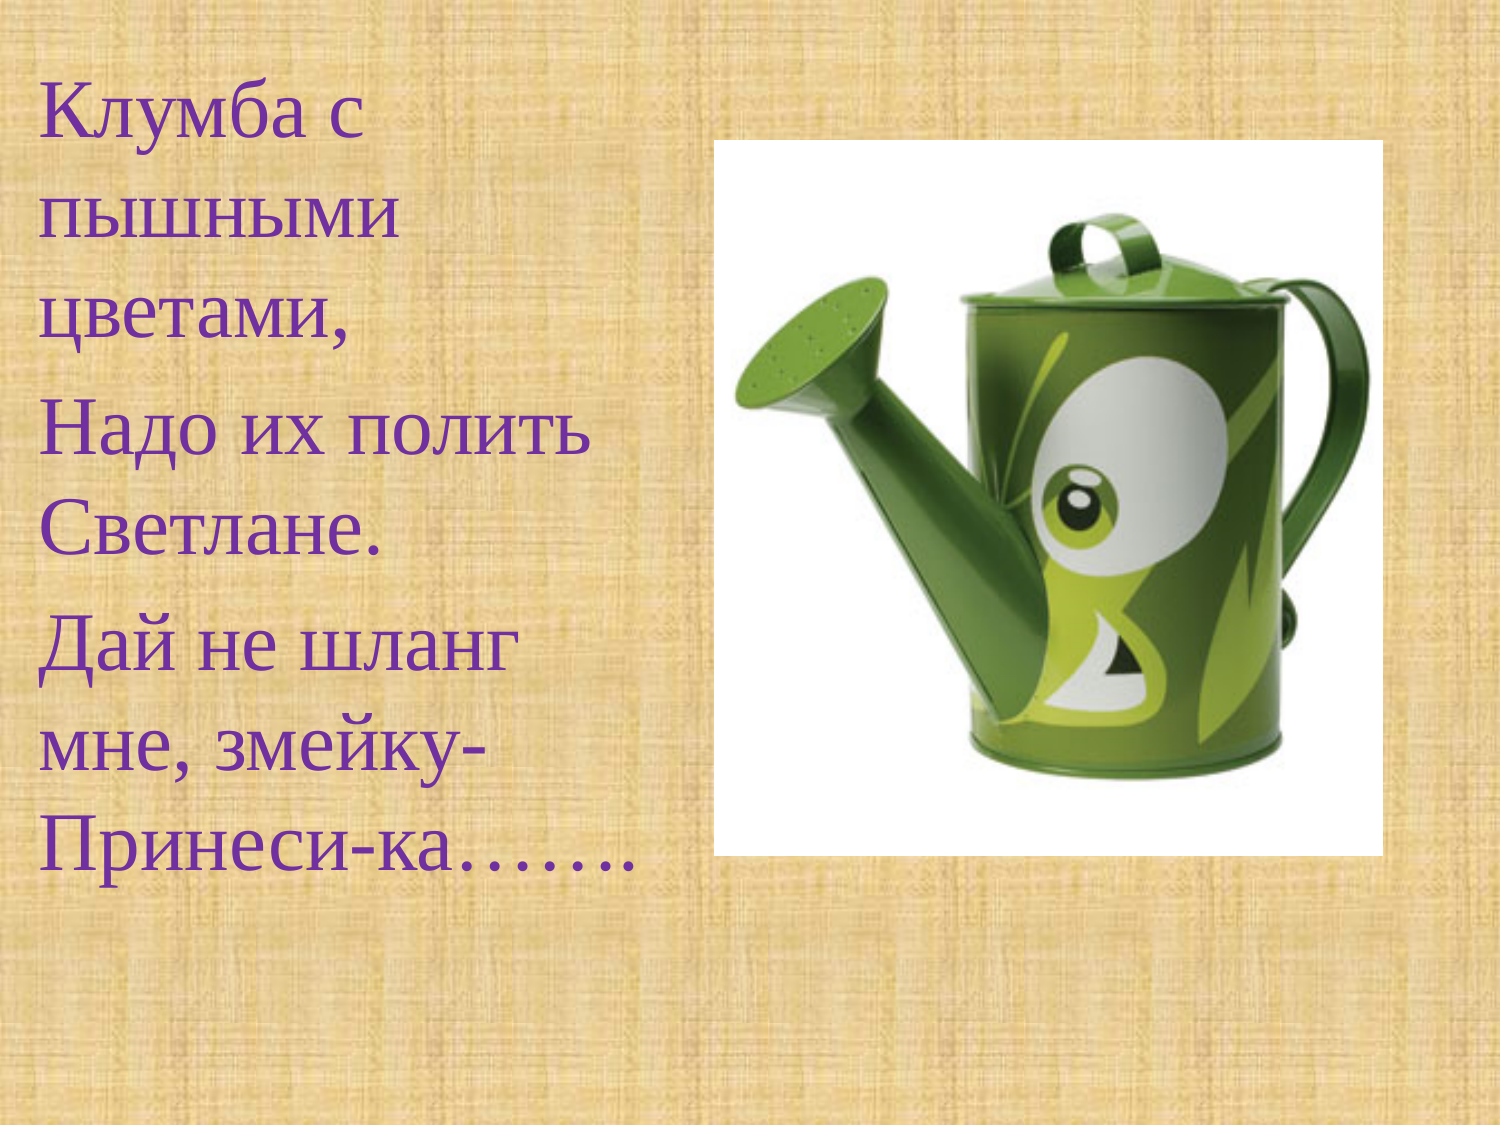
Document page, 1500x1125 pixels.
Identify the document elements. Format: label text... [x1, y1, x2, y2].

list Клумба с пышными цветами, Надо их полить Светлане. Дай не шланг мне, змейку-Принеси-ка……. [23, 46, 680, 1005]
picture [0, 0, 1500, 1125]
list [714, 140, 1384, 856]
